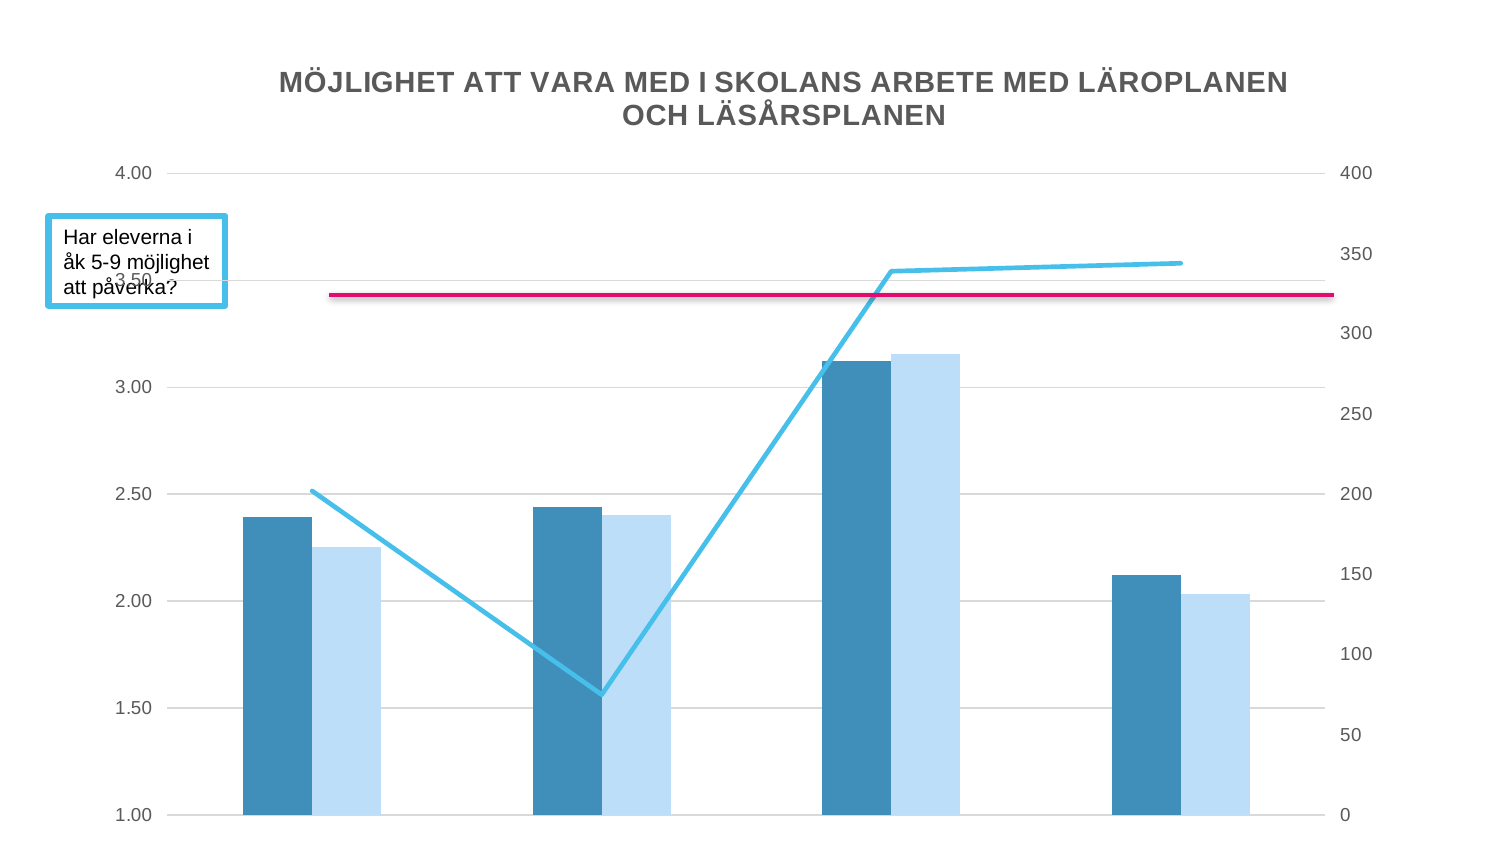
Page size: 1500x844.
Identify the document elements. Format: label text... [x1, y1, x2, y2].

text_box Har eleverna i åk 5-9 möjlighet att påverka? [48, 216, 83, 306]
chart [88, 39, 1400, 843]
